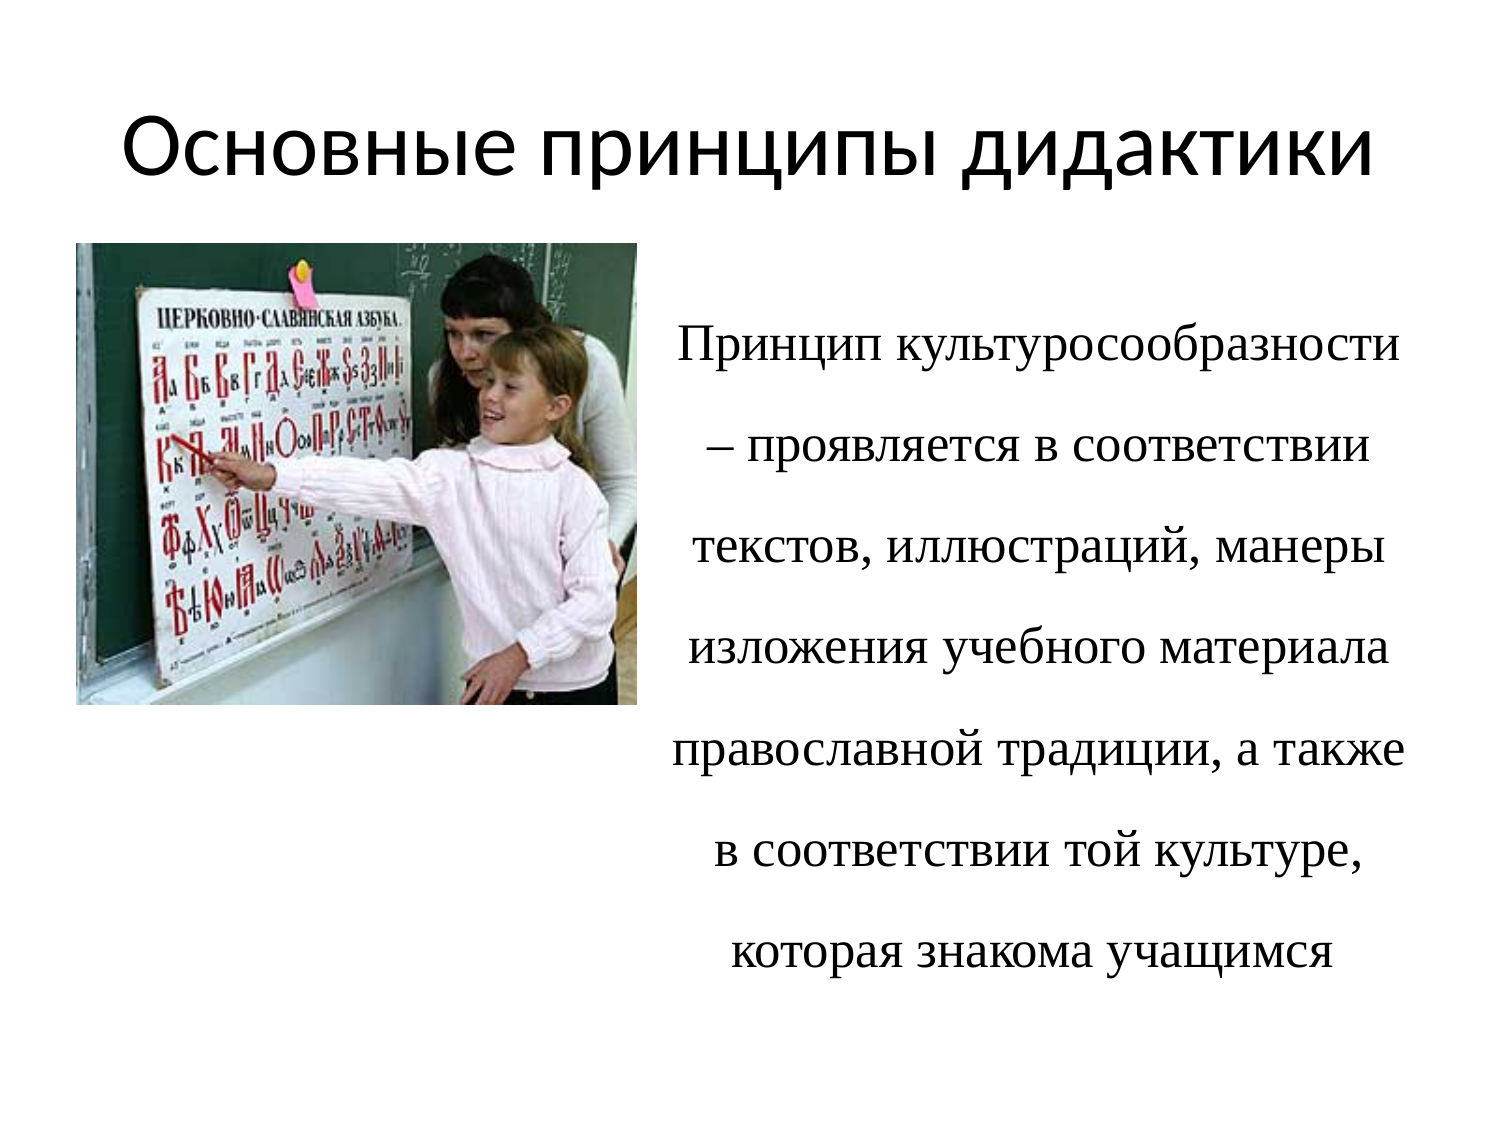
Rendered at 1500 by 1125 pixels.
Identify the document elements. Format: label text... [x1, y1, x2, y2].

list Принцип культуросообразности – проявляется в соответствии текстов, иллюстраций, манеры изложения учебного материала православной традиции, а также в соответствии той культуре, которая знакома учащимся [596, 262, 1425, 1005]
picture [76, 243, 637, 705]
title Основные принципы дидактики [75, 45, 1425, 233]
